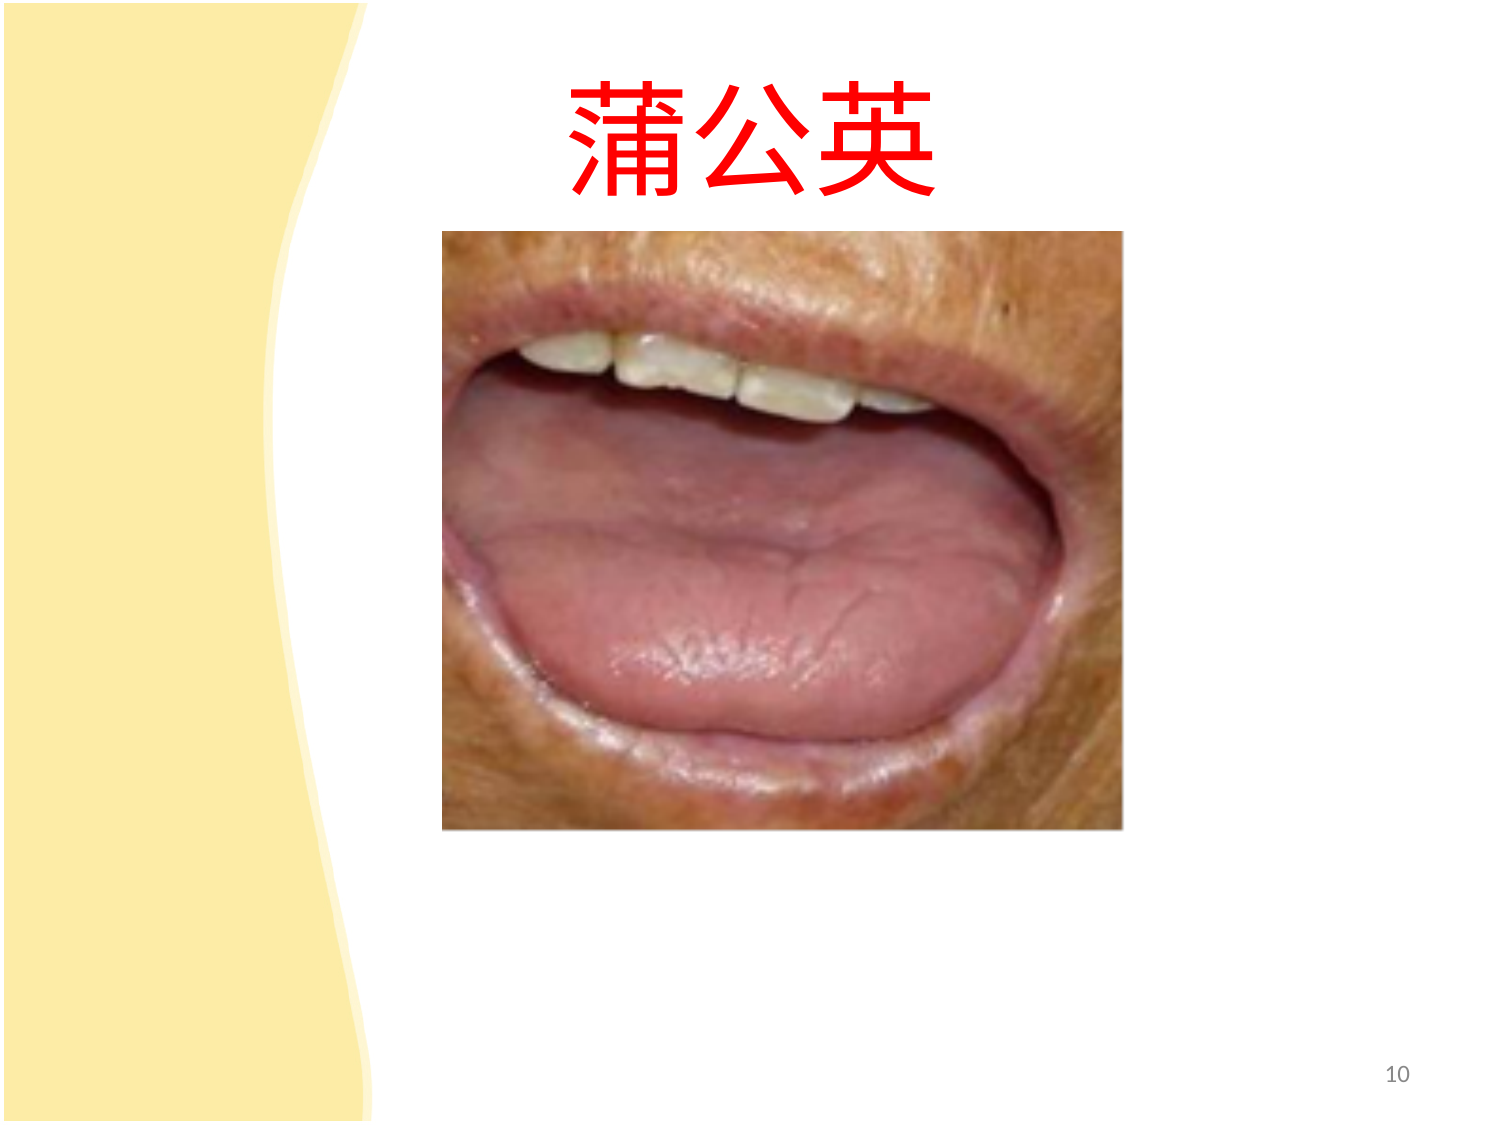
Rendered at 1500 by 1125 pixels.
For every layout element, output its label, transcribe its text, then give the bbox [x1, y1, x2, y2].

picture [0, 0, 1500, 1125]
slide_number 10 [1074, 1042, 1425, 1103]
list [112, 225, 1463, 933]
title 蒲公英 [76, 42, 1427, 231]
